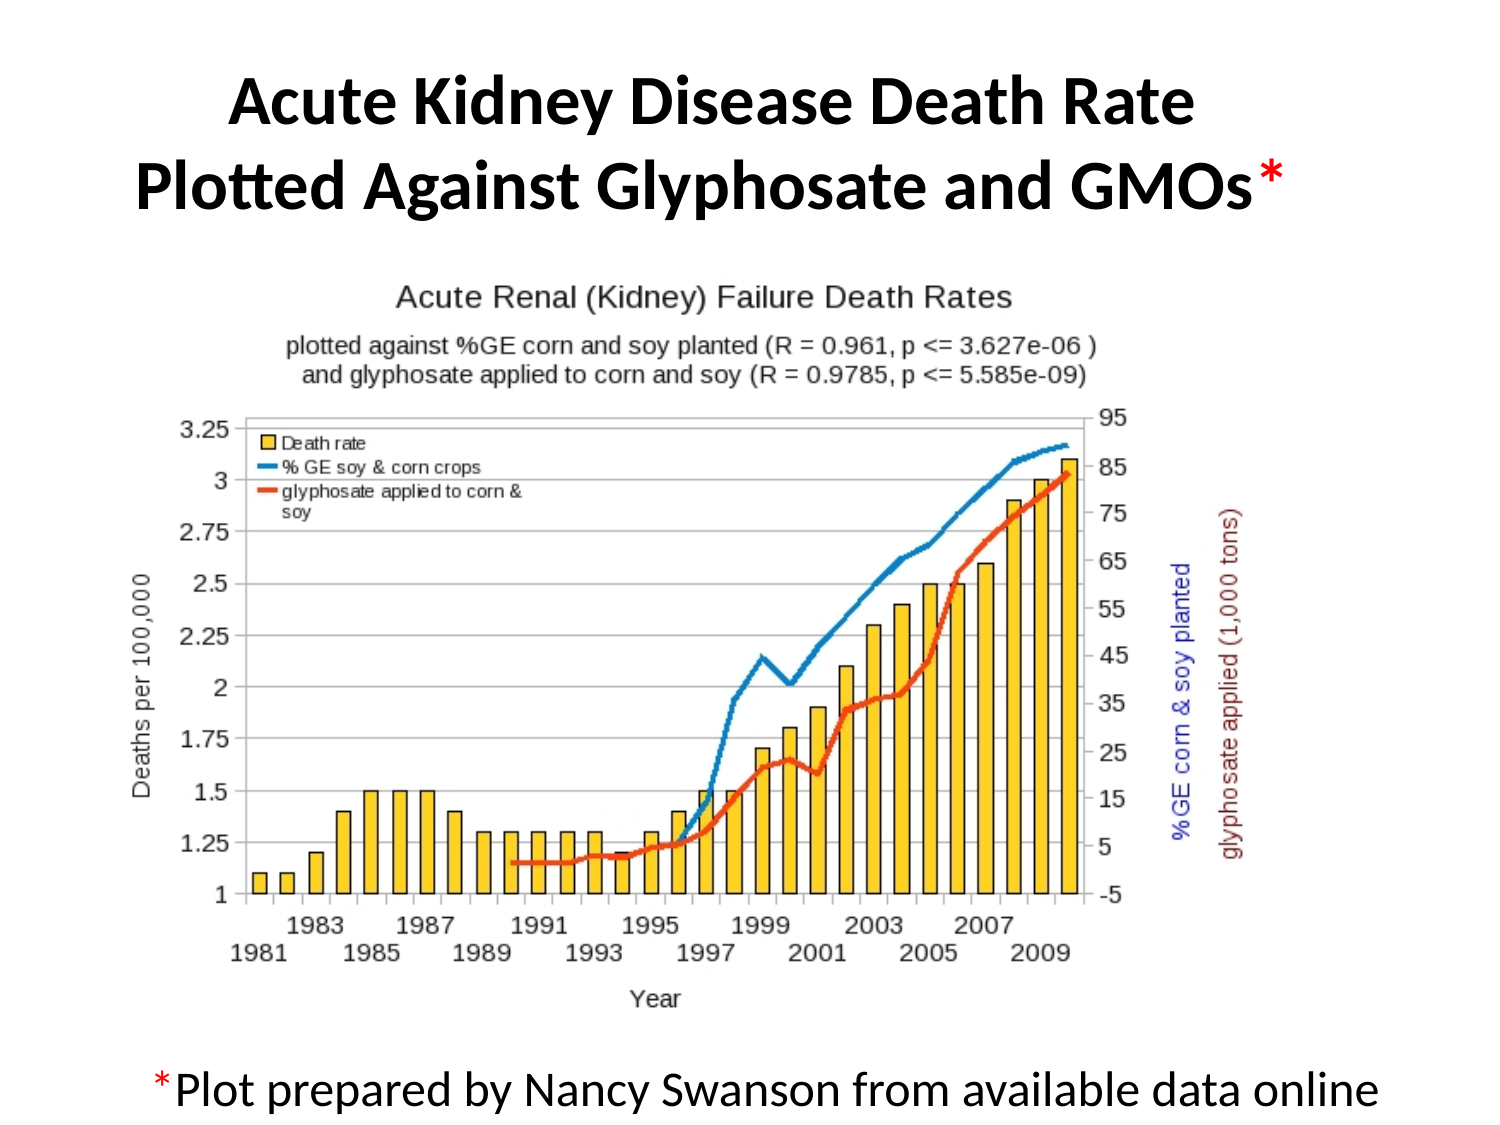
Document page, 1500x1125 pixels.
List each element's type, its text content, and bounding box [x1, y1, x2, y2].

text_box *Plot prepared by Nancy Swanson from available data online [135, 1053, 1425, 1124]
picture [0, 262, 1426, 1047]
title Acute Kidney Disease Death Rate Plotted Against Glyphosate and GMOs* [0, 45, 1425, 233]
